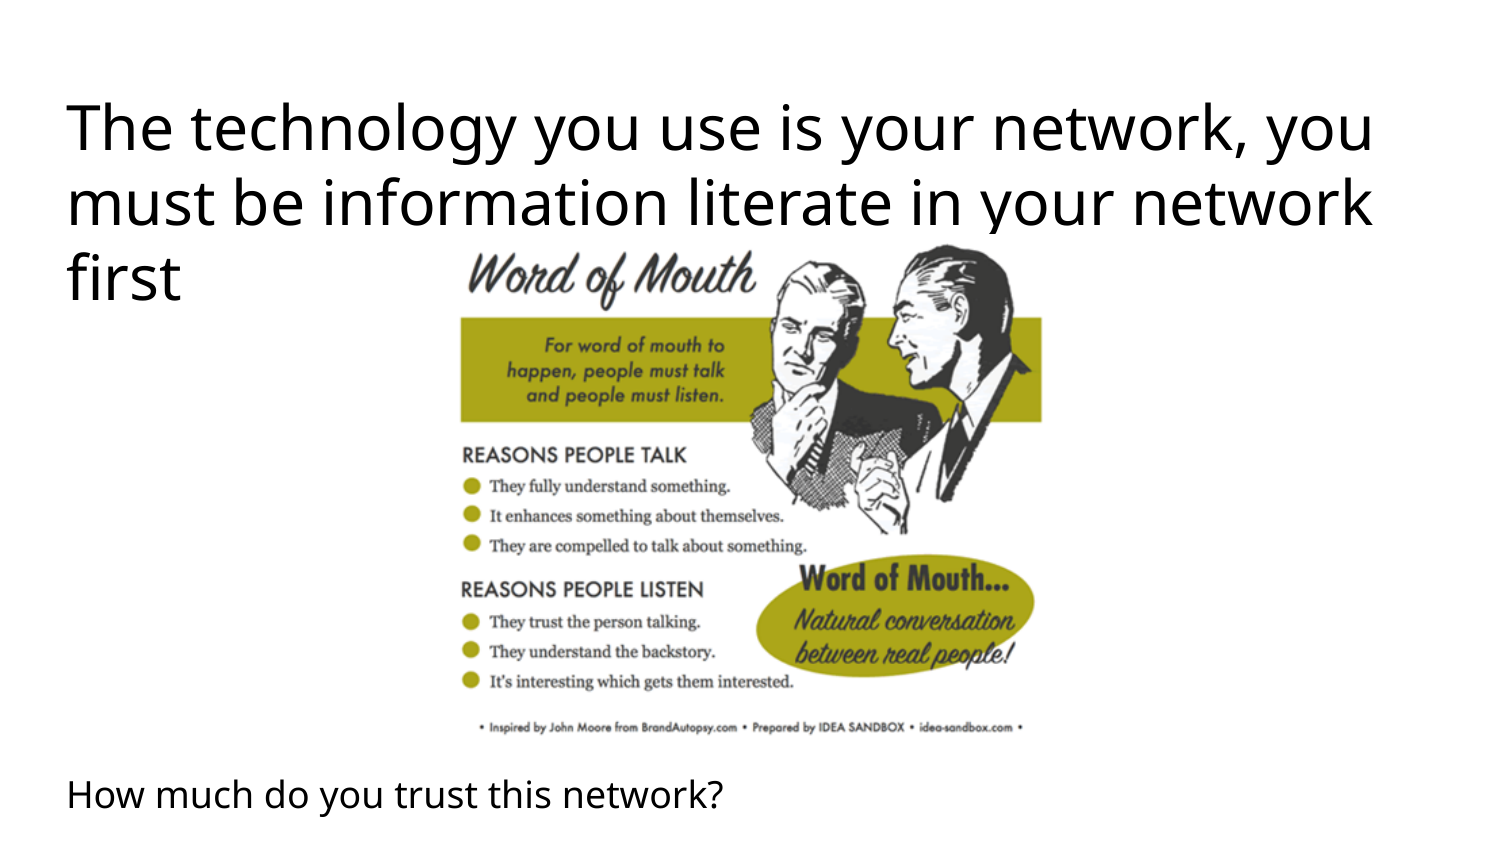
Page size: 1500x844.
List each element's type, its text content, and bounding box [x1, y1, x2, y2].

title The technology you use is your network, you must be information literate in your network first [51, 72, 1449, 167]
picture [457, 234, 1043, 738]
list How much do you trust this network? [51, 749, 1449, 844]
